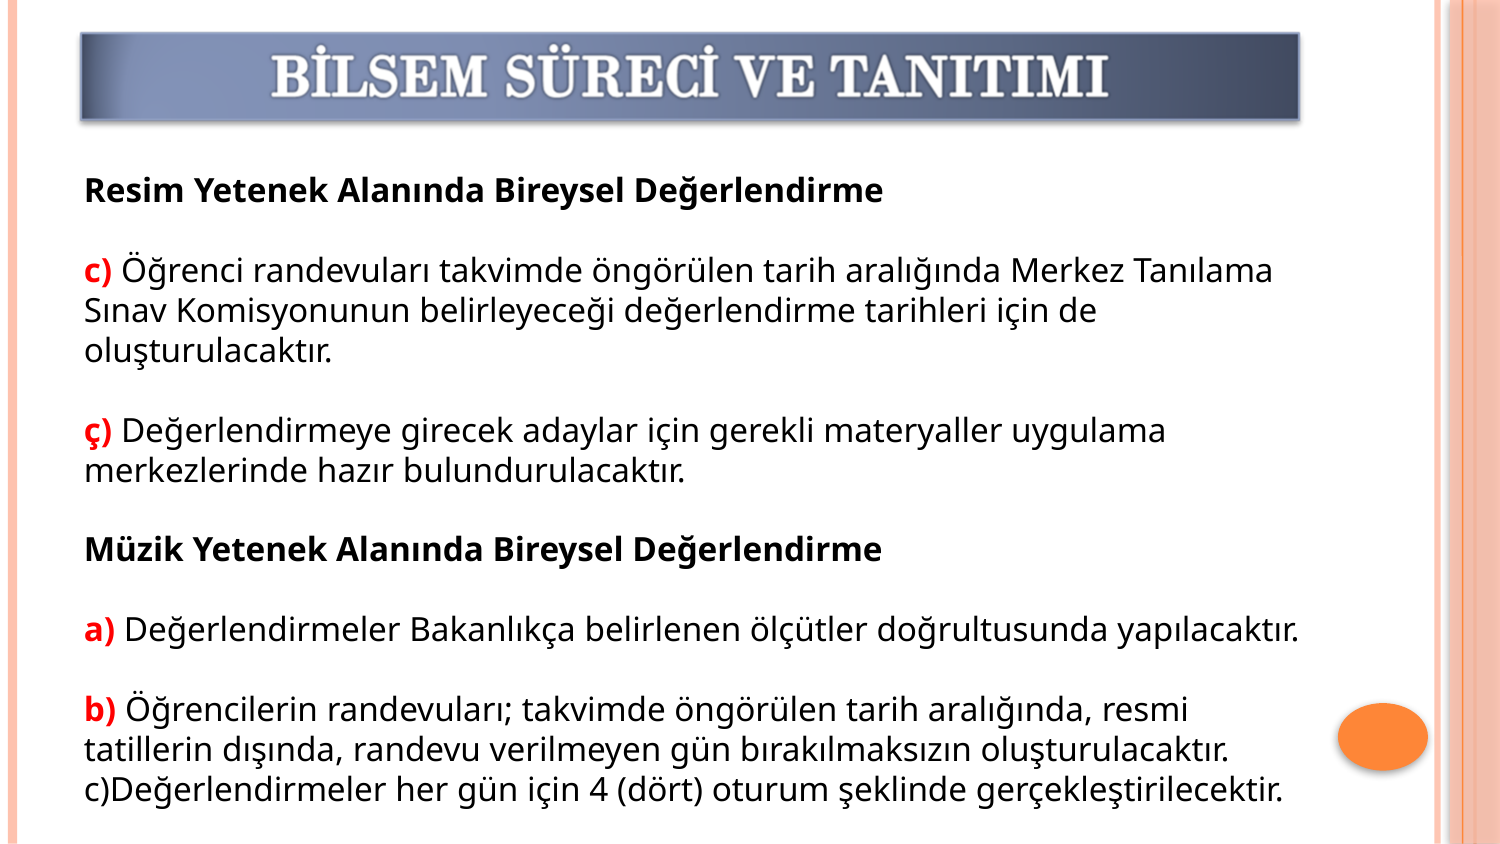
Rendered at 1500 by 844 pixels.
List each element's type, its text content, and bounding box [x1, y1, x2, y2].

picture [71, 10, 1310, 164]
text_box Resim Yetenek Alanında Bireysel Değerlendirme c) Öğrenci randevuları takvimde öngörülen tarih aralığında Merkez Tanılama Sınav Komisyonunun belirleyeceği değerlendirme tarihleri için de oluşturulacaktır. ç) Değerlendirmeye girecek adaylar için gerekli materyaller uygulama merkezlerinde hazır bulundurulacaktır. Müzik Yetenek Alanında Bireysel Değerlendirme a) Değerlendirmeler Bakanlıkça belirlenen ölçütler doğrultusunda yapılacaktır. b) Öğrencilerin randevuları; takvimde öngörülen tarih aralığında, resmi tatillerin dışında, randevu verilmeyen gün bırakılmaksızın oluşturulacaktır. c)Değerlendirmeler her gün için 4 (dört) oturum şeklinde gerçekleştirilecektir. [69, 161, 1335, 816]
